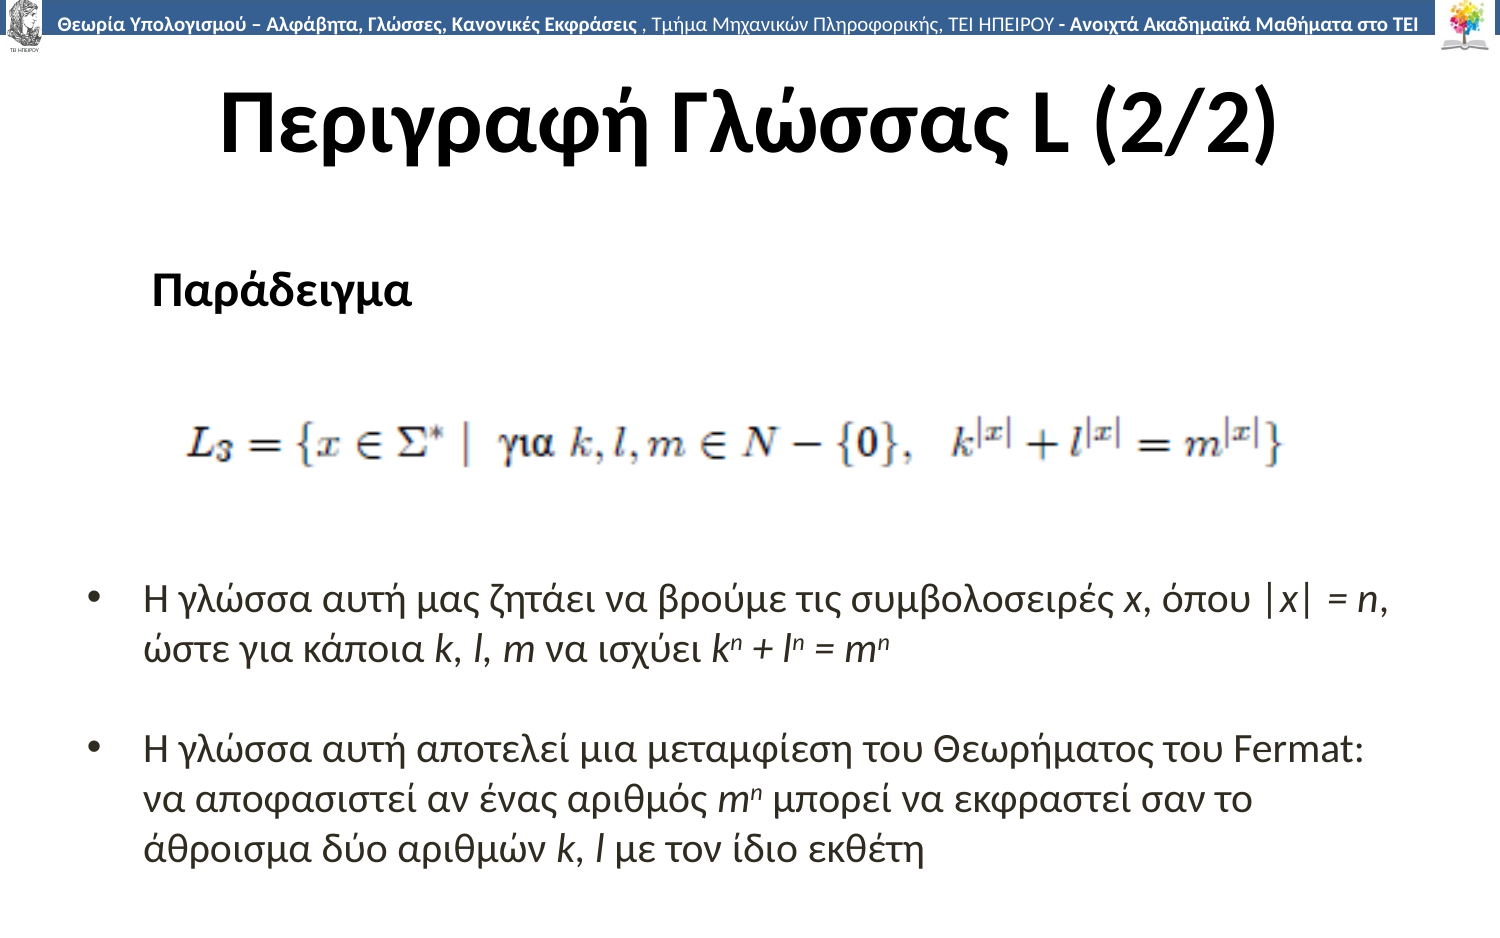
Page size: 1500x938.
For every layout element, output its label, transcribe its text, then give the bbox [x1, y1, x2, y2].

picture [135, 373, 1285, 500]
text_box Παράδειγμα [137, 249, 428, 324]
picture [6, 0, 42, 54]
title Περιγραφή Γλώσσας L (2/2) [75, 37, 1425, 194]
picture [1435, 0, 1495, 52]
list Η γλώσσα αυτή μας ζητάει να βρούμε τις συμβολοσειρές x, όπου |x| = n, ώστε για κάποια k, l, m να ισχύει kn + ln = mn Η γλώσσα αυτή αποτελεί μια μεταμφίεση του Θεωρήματος του Fermat: να αποφασιστεί αν ένας αριθμός mn μπορεί να εκφραστεί σαν το άθροισμα δύο αριθμών k, l με τον ίδιο εκθέτη [71, 213, 1424, 846]
